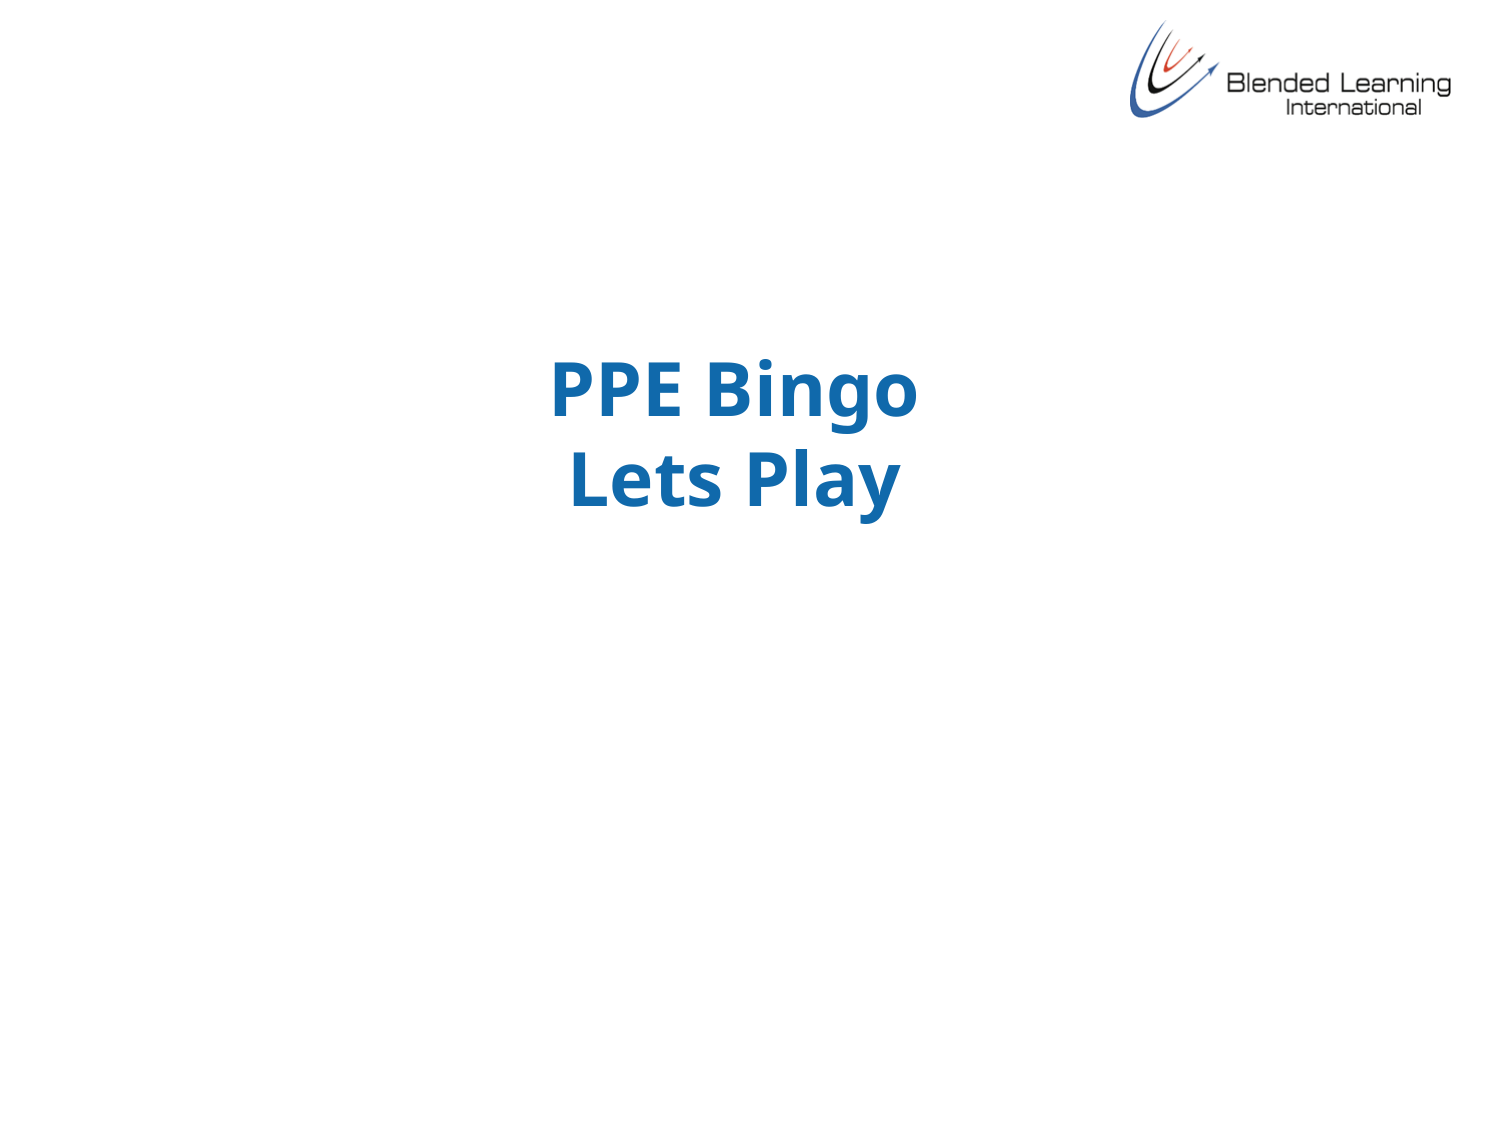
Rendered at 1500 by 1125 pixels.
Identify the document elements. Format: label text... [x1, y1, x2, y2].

picture [1130, 19, 1452, 120]
title PPE Bingo Lets Play [139, 244, 1331, 513]
